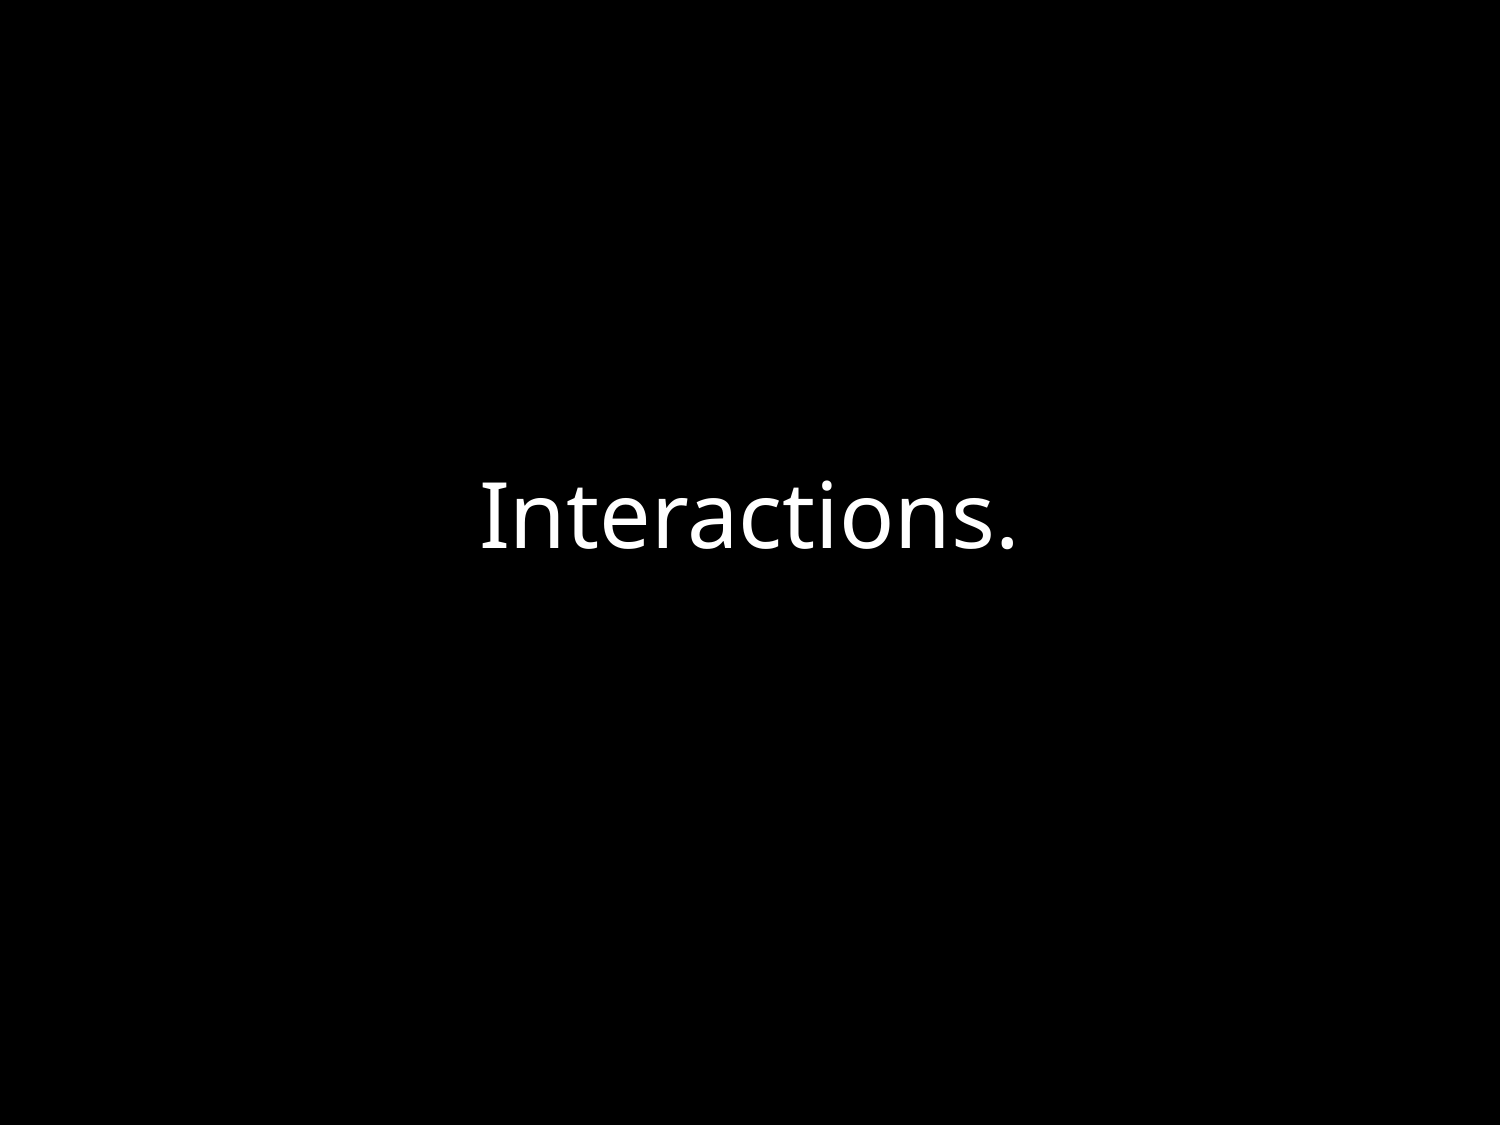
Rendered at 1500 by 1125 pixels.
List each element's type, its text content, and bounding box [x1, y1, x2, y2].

title Interactions. [75, 450, 1425, 638]
